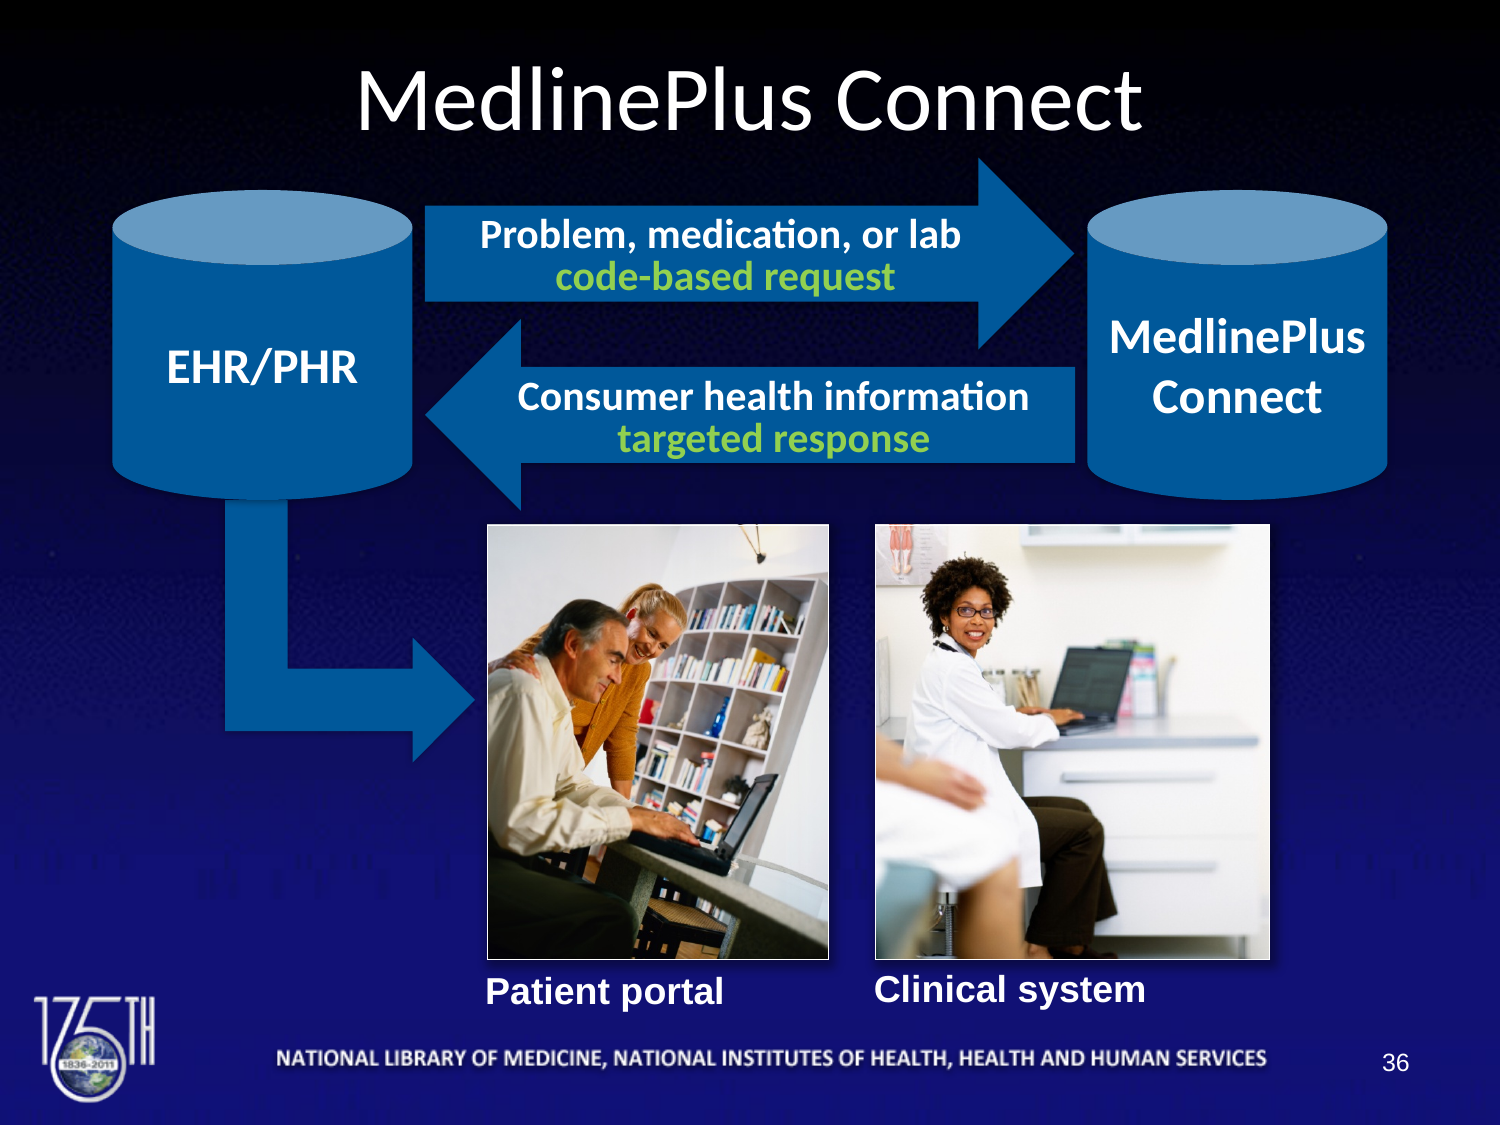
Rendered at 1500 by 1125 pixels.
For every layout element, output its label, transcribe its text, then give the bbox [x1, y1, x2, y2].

picture [0, 0, 1500, 1125]
title MedlinePlus Connect [74, 0, 1426, 188]
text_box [112, 157, 1388, 1021]
text_box 36 [1074, 1024, 1425, 1100]
